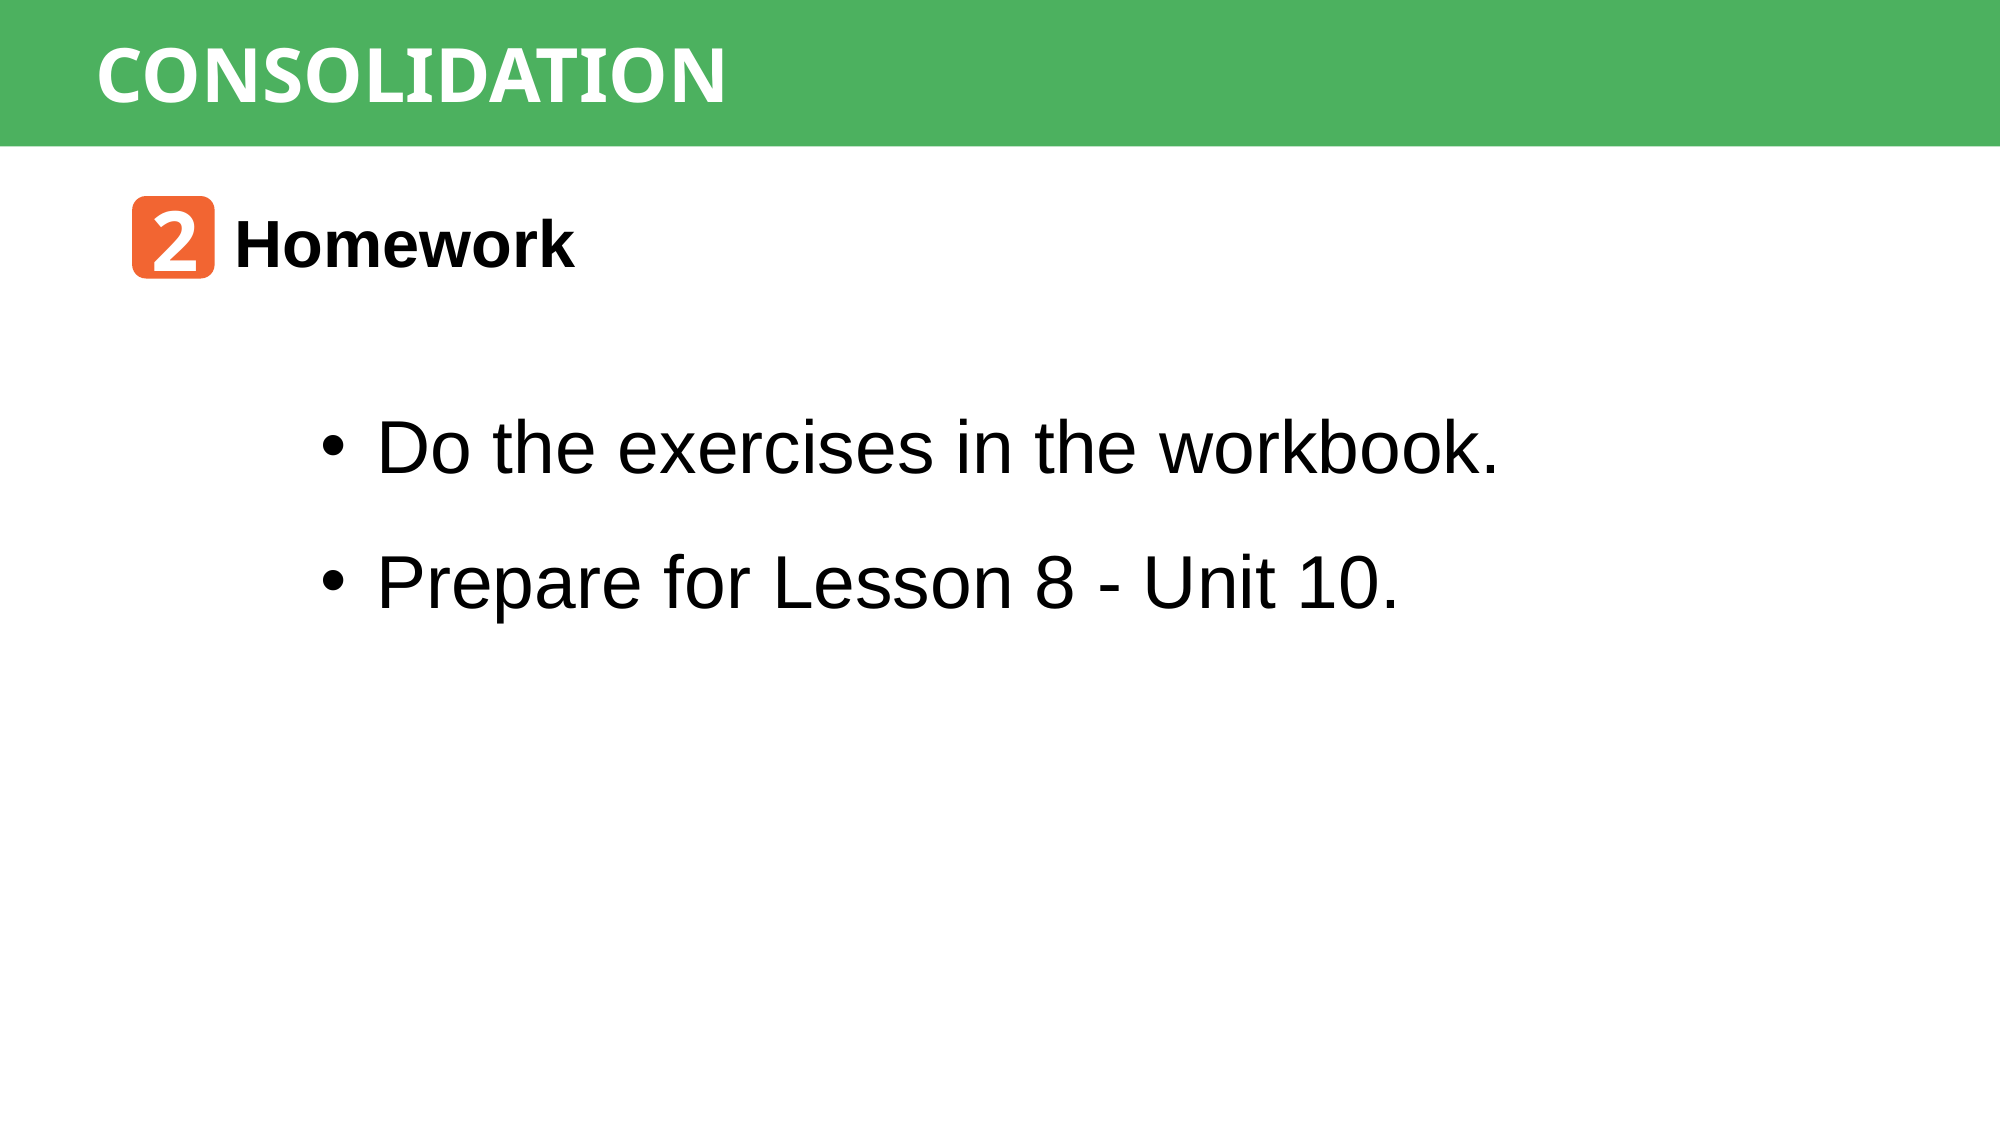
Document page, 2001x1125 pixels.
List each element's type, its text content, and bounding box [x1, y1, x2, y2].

text_box [211, 199, 216, 276]
text_box CONSOLIDATION [81, 20, 831, 125]
text_box [131, 198, 137, 277]
subtitle Do the exercises in the workbook. Prepare for Lesson 8 - Unit 10. [297, 354, 1733, 734]
text_box Homework [219, 193, 970, 289]
text_box 2 [137, 180, 211, 296]
text_box [0, 0, 2000, 147]
